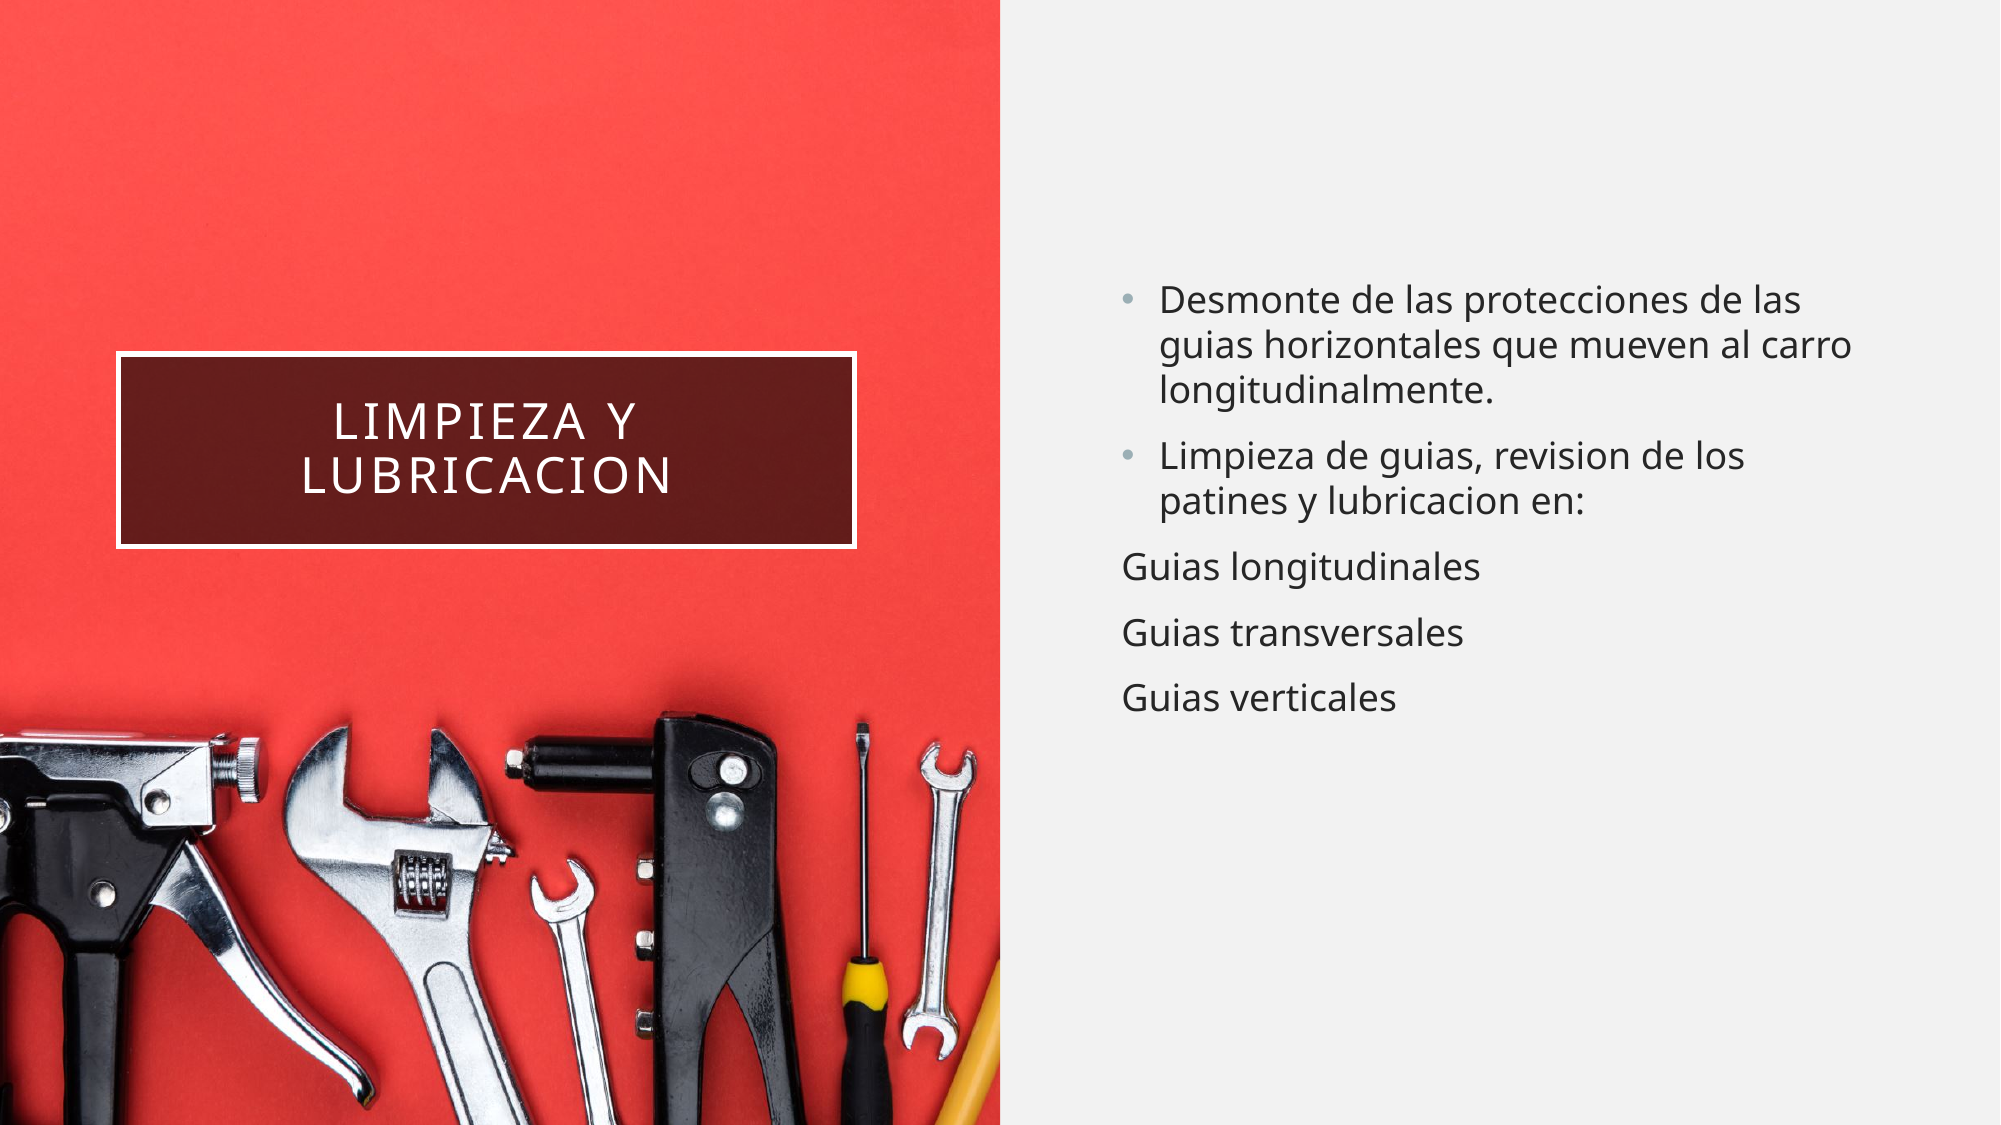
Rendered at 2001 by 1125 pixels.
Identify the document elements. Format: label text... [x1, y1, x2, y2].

list Desmonte de las protecciones de las guias horizontales que mueven al carro longitudinalmente. Limpieza de guias, revision de los patines y lubricacion en: Guias longitudinales Guias transversales Guias verticales [1106, 160, 1895, 968]
picture [0, 0, 1001, 1125]
